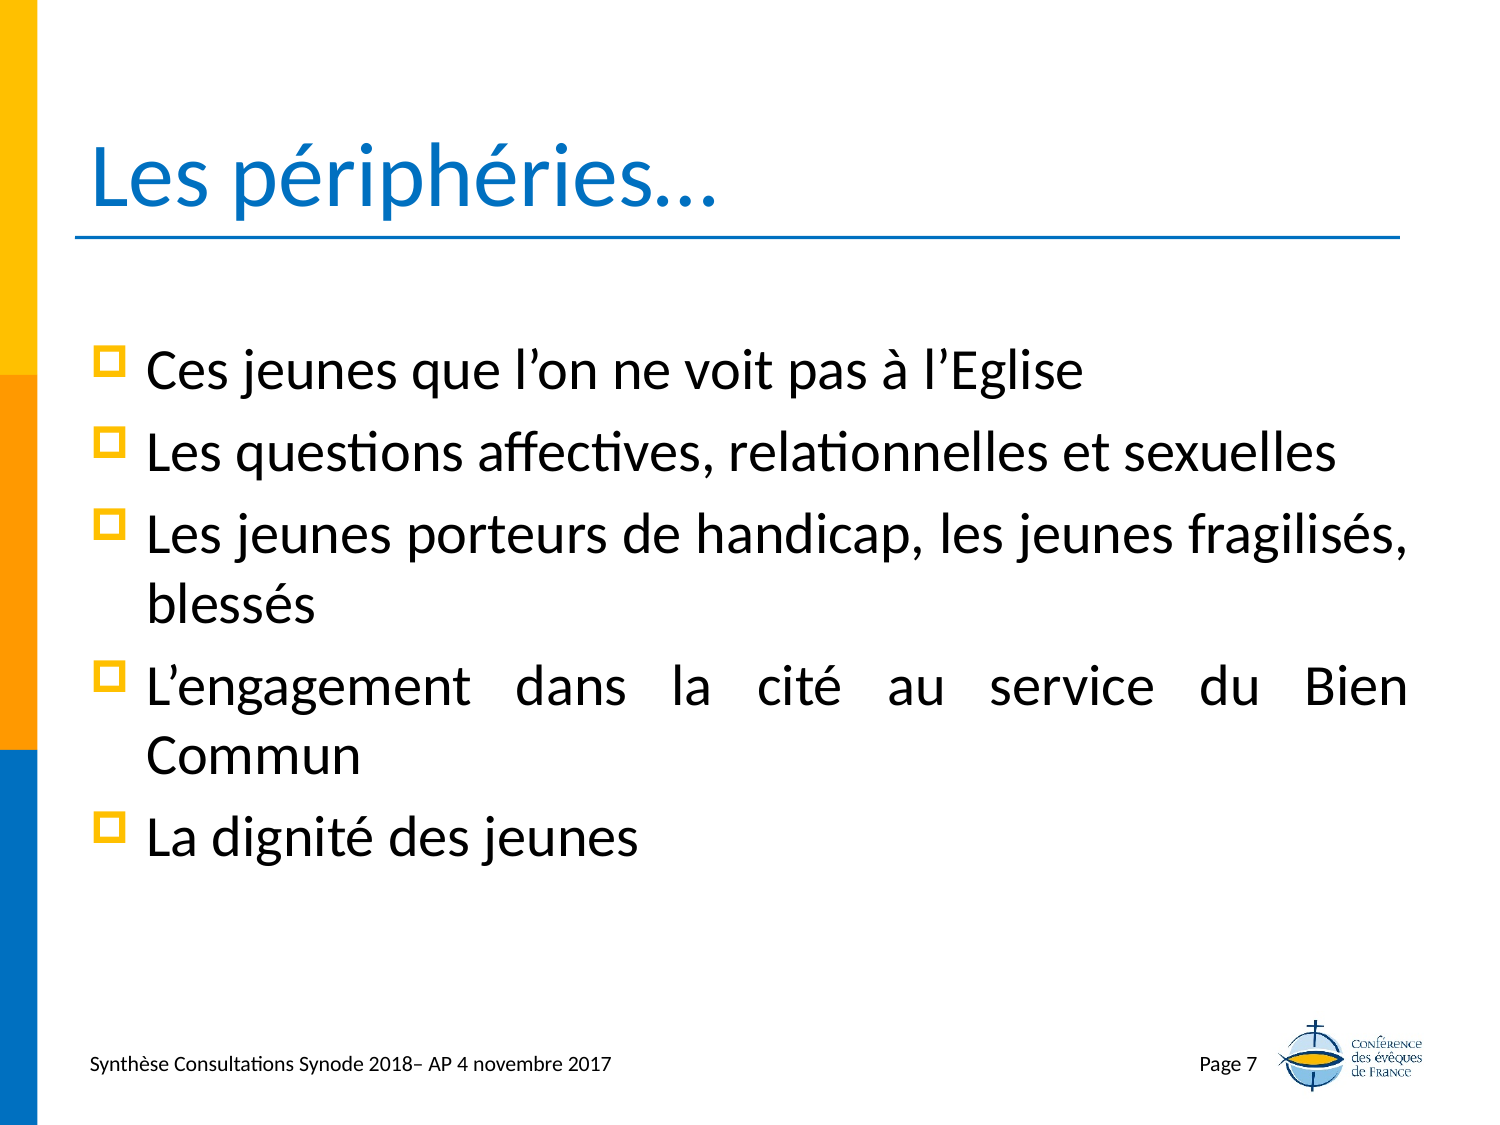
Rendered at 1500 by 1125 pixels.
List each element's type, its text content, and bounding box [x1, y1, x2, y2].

text_box Synthèse Consultations Synode 2018– AP 4 novembre 2017 Page 7 [75, 1041, 1264, 1083]
picture [1269, 1011, 1430, 1101]
list Ces jeunes que l’on ne voit pas à l’Eglise Les questions affectives, relationnelles et sexuelles Les jeunes porteurs de handicap, les jeunes fragilisés, blessés L’engagement dans la cité au service du Bien Commun La dignité des jeunes [75, 262, 1425, 1006]
title Les périphéries… [75, 45, 1425, 233]
